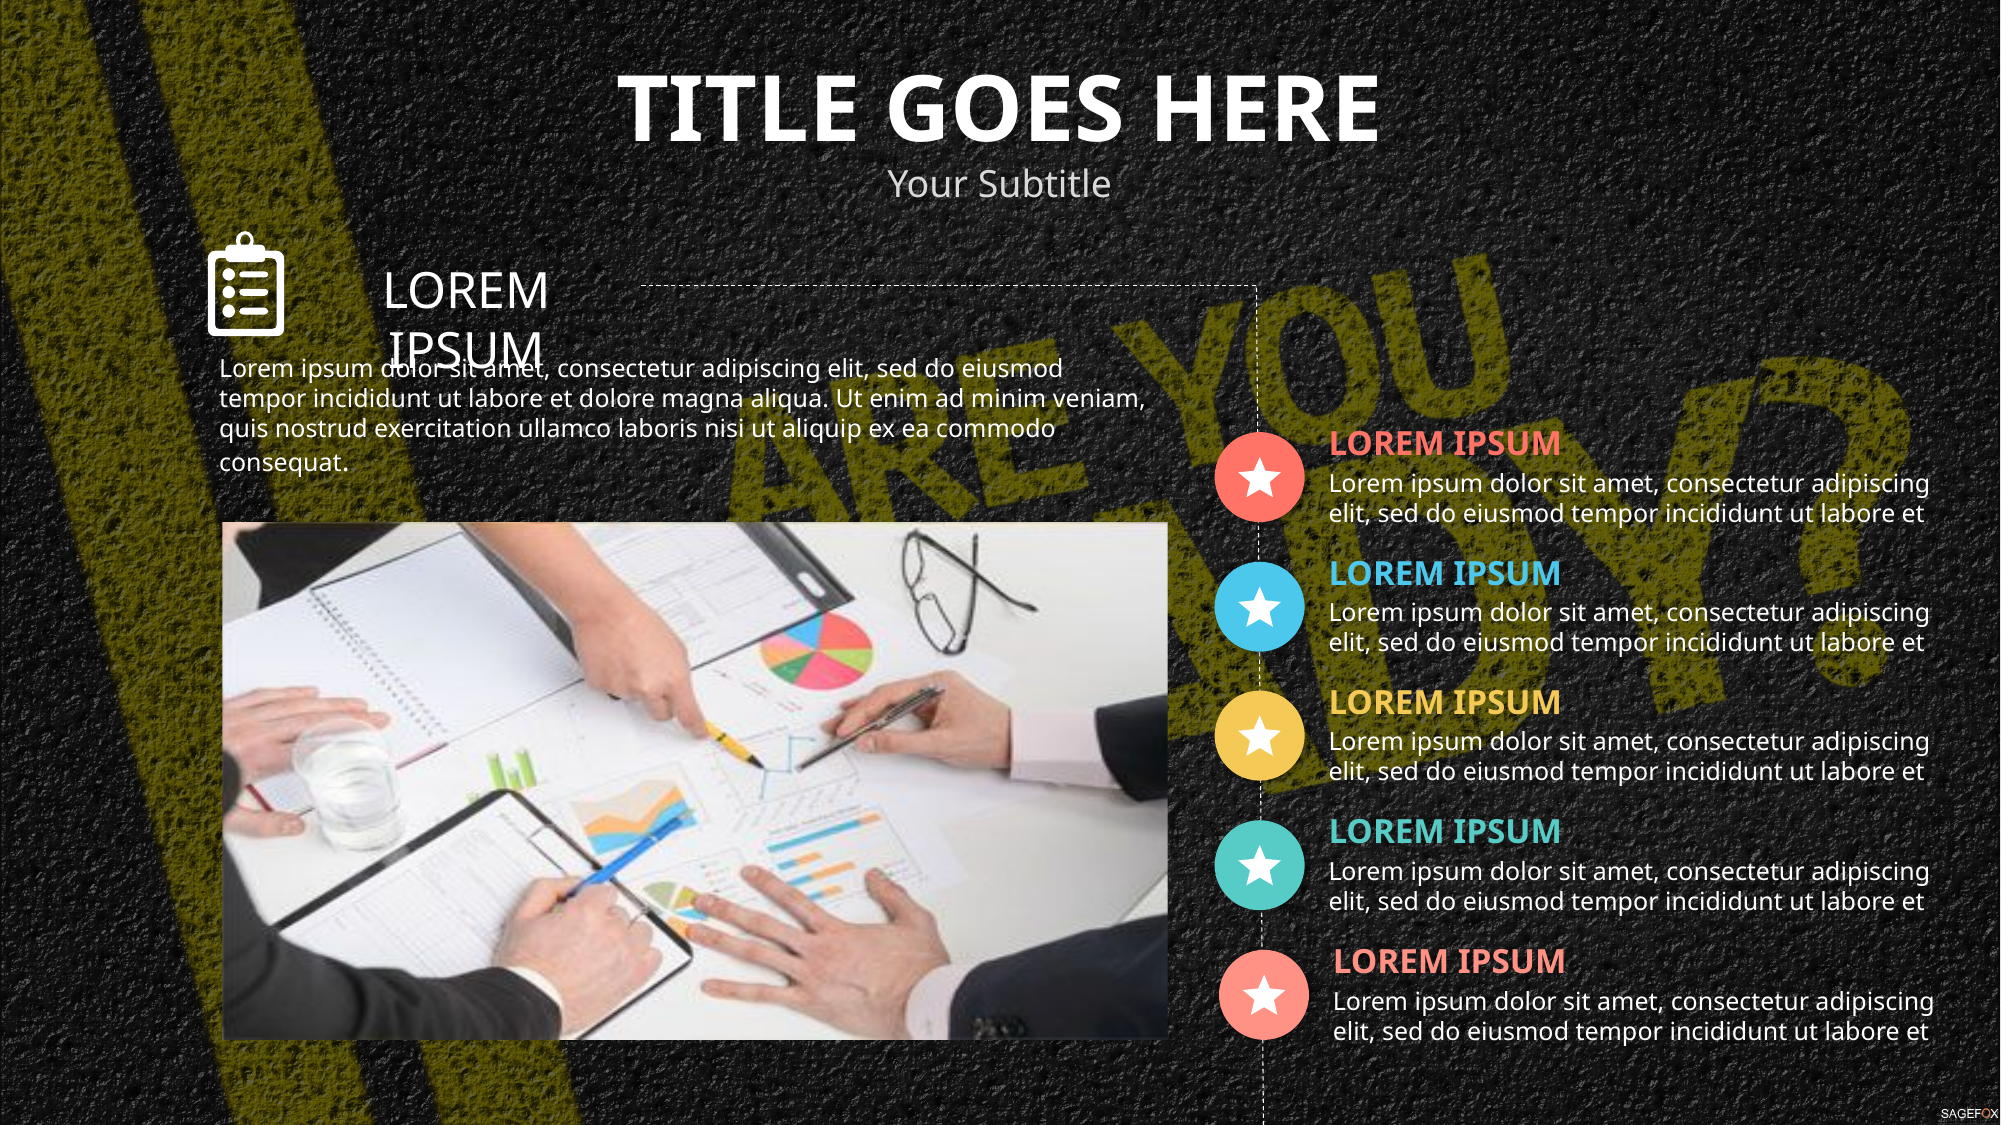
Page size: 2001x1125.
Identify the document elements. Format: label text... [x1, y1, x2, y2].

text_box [1256, 911, 1264, 949]
text_box [221, 521, 1169, 1041]
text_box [207, 231, 285, 337]
text_box LOREM IPSUM Lorem ipsum dolor sit amet, consectetur adipiscing elit, sed do eiusmod tempor incididunt ut labore et [1318, 805, 1953, 921]
text_box Lorem ipsum dolor sit amet, consectetur adipiscing elit, sed do eiusmod tempor incididunt ut labore et dolore magna aliqua. Ut enim ad minim veniam, quis nostrud exercitation ullamco laboris nisi ut aliquip ex ea commodo consequat. [204, 344, 1168, 485]
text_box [1256, 652, 1264, 690]
text_box LOREM IPSUM [292, 250, 642, 344]
picture [0, 0, 2001, 1125]
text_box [1256, 1040, 1264, 1125]
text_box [1256, 523, 1264, 561]
text_box LOREM IPSUM Lorem ipsum dolor sit amet, consectetur adipiscing elit, sed do eiusmod tempor incididunt ut labore et [1318, 546, 1953, 662]
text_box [1214, 690, 1305, 781]
text_box LOREM IPSUM Lorem ipsum dolor sit amet, consectetur adipiscing elit, sed do eiusmod tempor incididunt ut labore et [1318, 417, 1953, 533]
text_box LOREM IPSUM Lorem ipsum dolor sit amet, consectetur adipiscing elit, sed do eiusmod tempor incididunt ut labore et [1322, 935, 1958, 1050]
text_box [1214, 432, 1305, 523]
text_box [1214, 561, 1305, 652]
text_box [1256, 781, 1264, 820]
text_box TITLE GOES HERE Your Subtitle [548, 42, 1452, 212]
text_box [1214, 820, 1305, 911]
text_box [1256, 287, 1264, 432]
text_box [1218, 949, 1309, 1040]
text_box LOREM IPSUM Lorem ipsum dolor sit amet, consectetur adipiscing elit, sed do eiusmod tempor incididunt ut labore et [1318, 675, 1953, 791]
